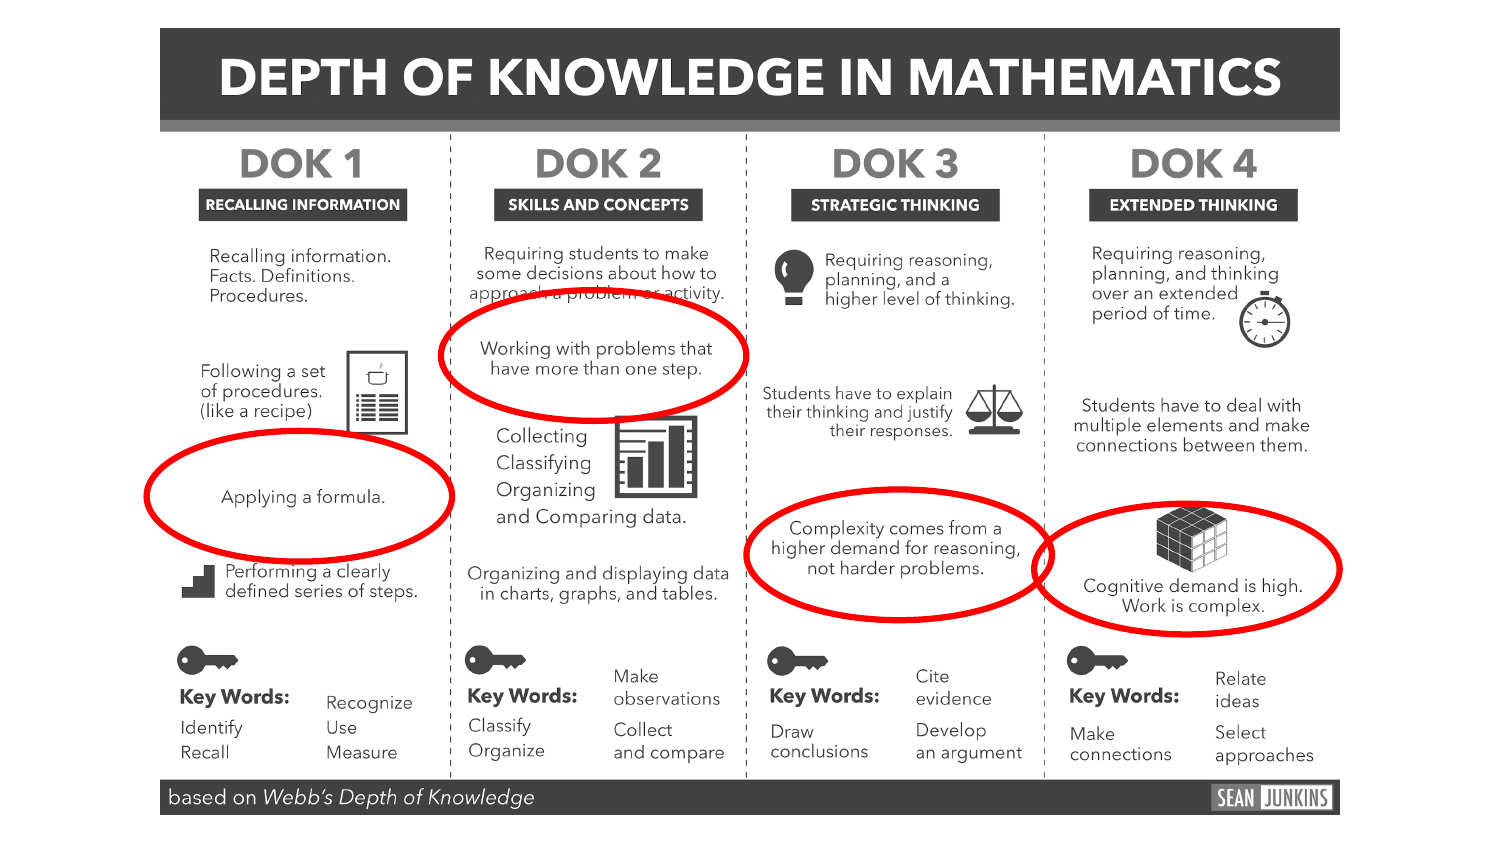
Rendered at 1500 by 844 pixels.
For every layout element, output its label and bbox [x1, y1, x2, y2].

text_box [146, 476, 154, 517]
picture [159, 28, 1340, 816]
